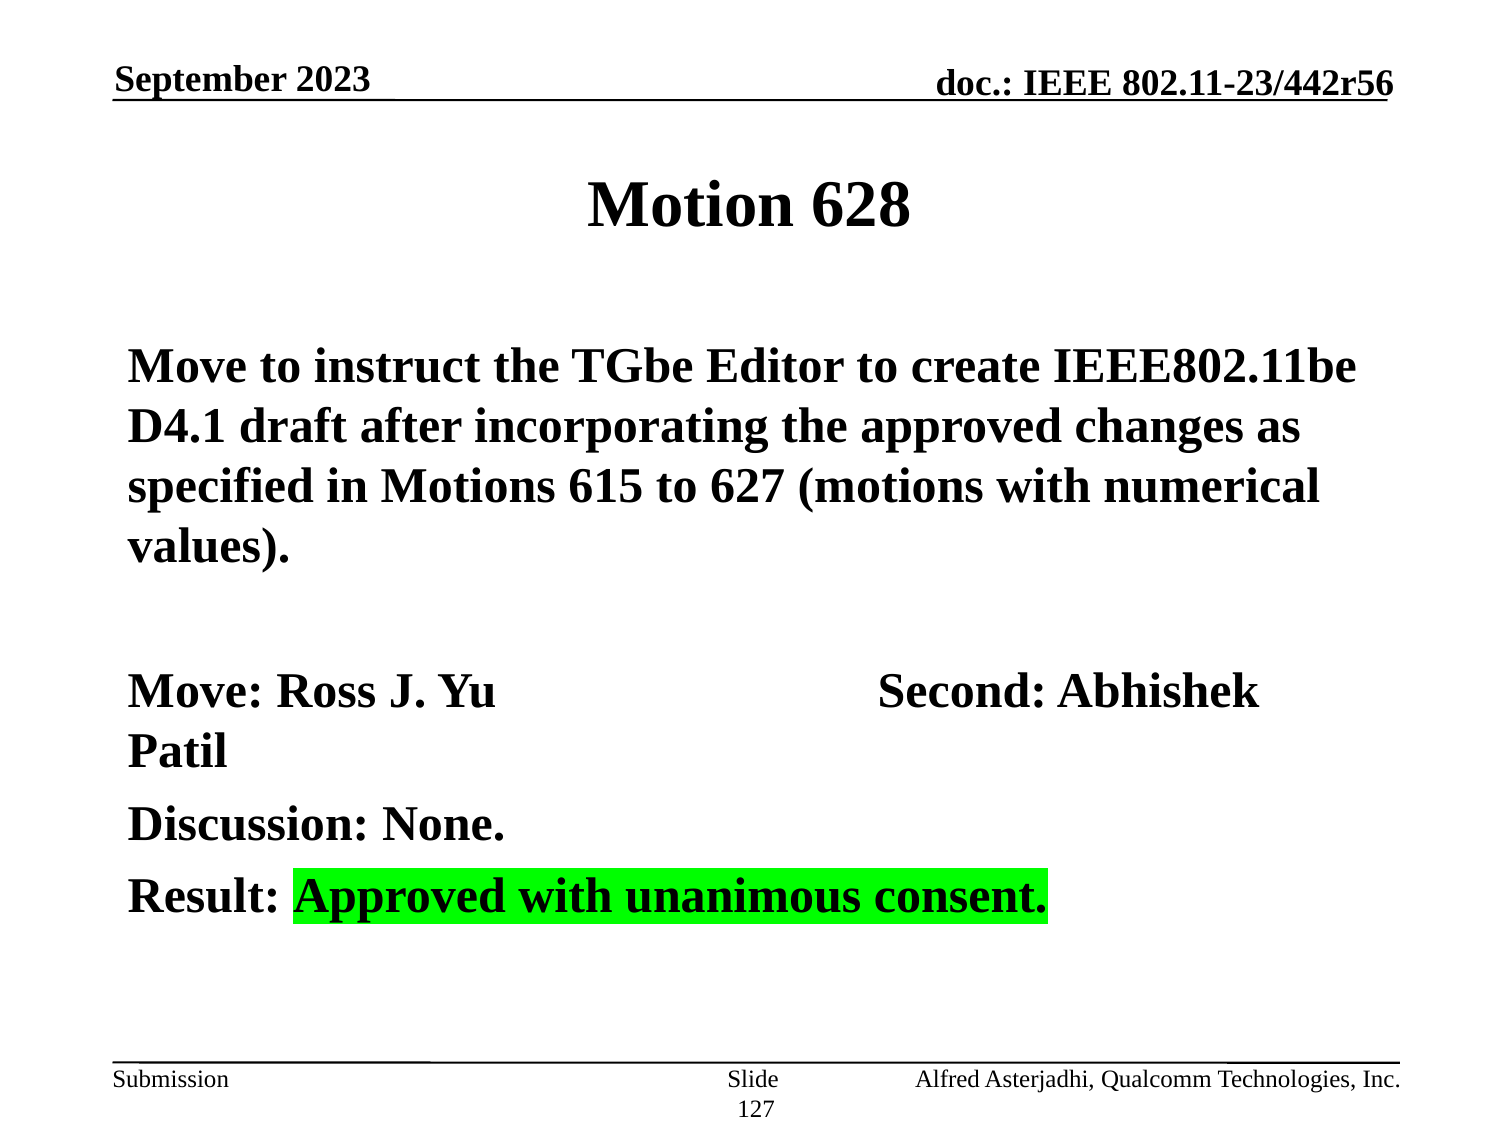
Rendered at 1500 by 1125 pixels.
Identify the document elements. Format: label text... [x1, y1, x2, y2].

slide_number Slide 127 [712, 1061, 800, 1123]
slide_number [114, 54, 423, 100]
list Move to instruct the TGbe Editor to create IEEE802.11be D4.1 draft after incorporating the approved changes as specified in Motions 615 to 627 (motions with numerical values). Move: Ross J. Yu Second: Abhishek Patil Discussion: None. Result: Approved with unanimous consent. [112, 324, 1388, 1000]
title Motion 628 [112, 112, 1388, 288]
footer Alfred Asterjadhi, Qualcomm Technologies, Inc. [878, 1061, 1402, 1093]
